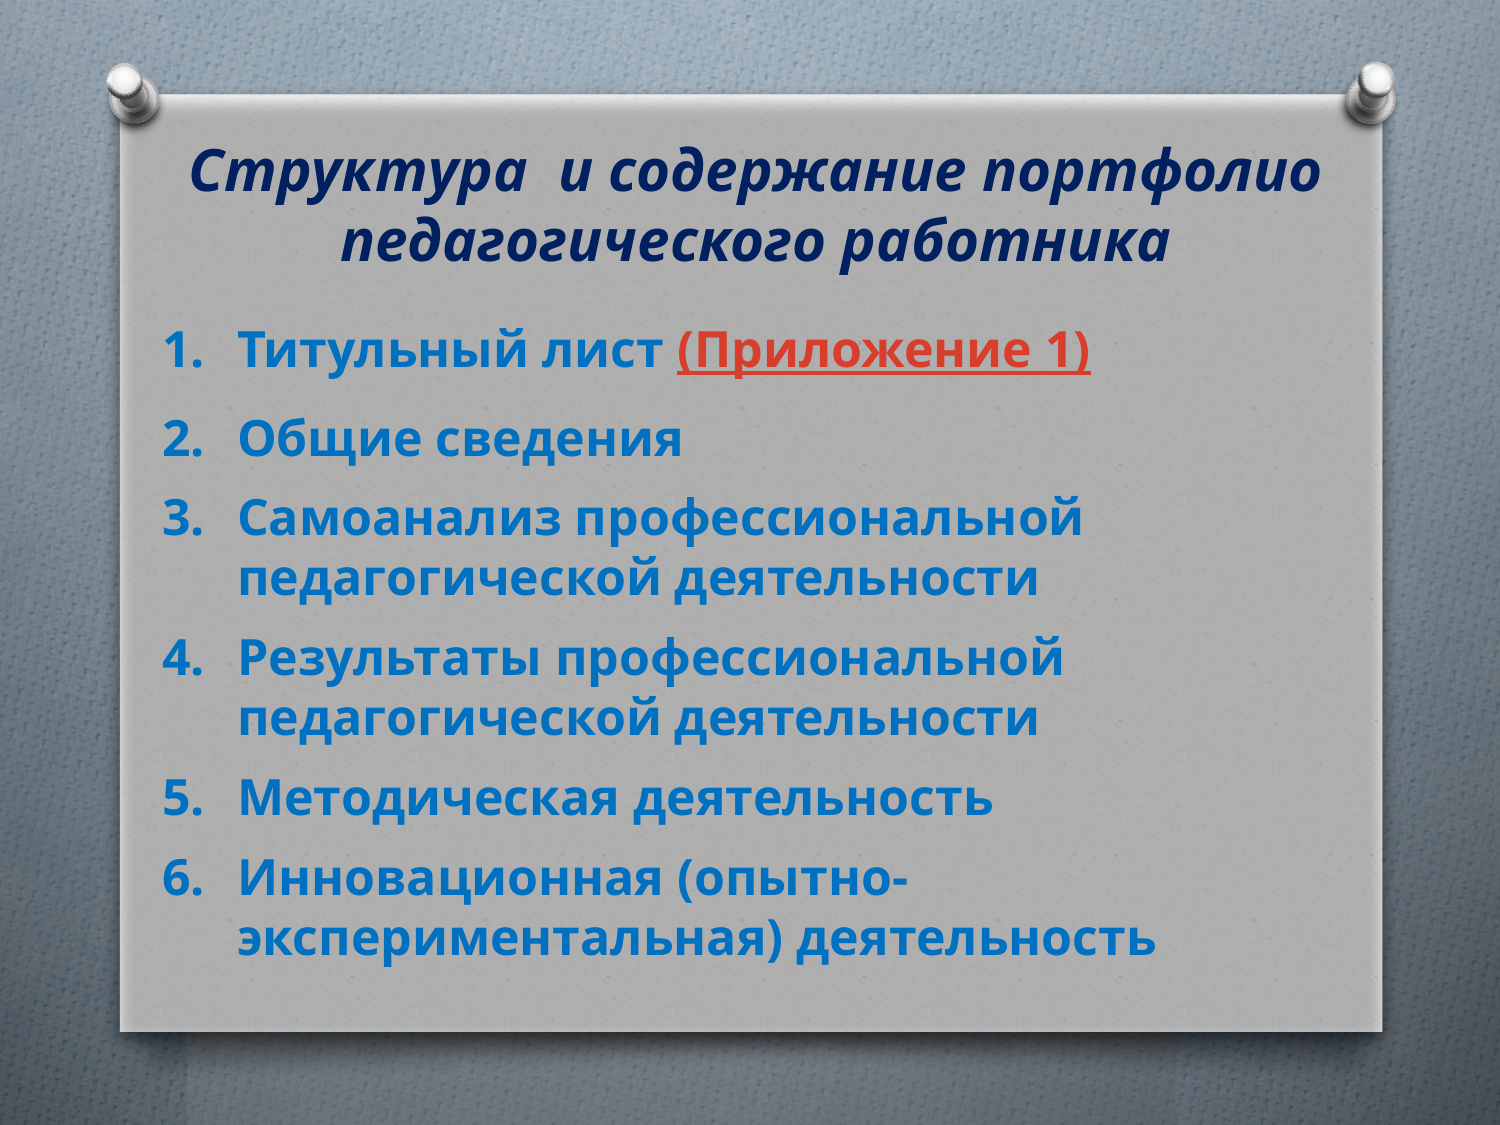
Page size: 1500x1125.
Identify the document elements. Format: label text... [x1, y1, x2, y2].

text_box Структура и содержание портфолио педагогического работника Титульный лист (Приложение 1) Общие сведения Самоанализ профессиональной педагогической деятельности Результаты профессиональной педагогической деятельности Методическая деятельность Инновационная (опытно-экспериментальная) деятельность [147, 125, 1365, 1094]
picture [1317, 35, 1439, 151]
picture [75, 29, 198, 147]
